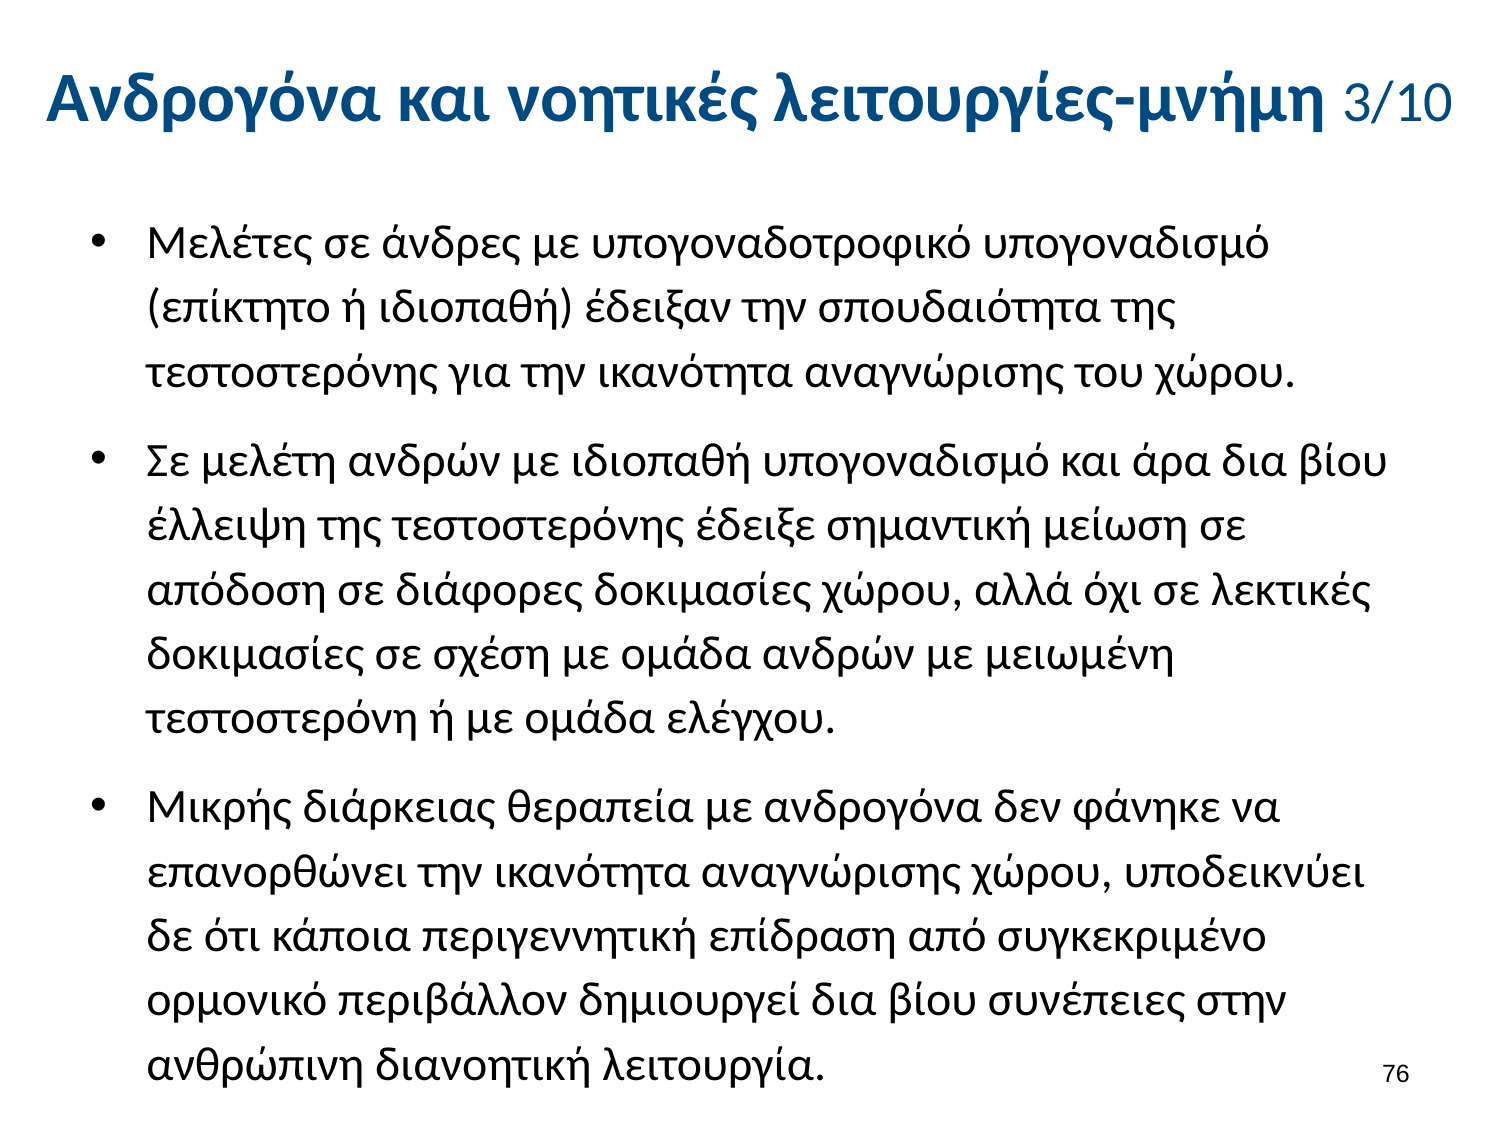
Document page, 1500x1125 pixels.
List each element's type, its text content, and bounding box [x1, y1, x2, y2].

list Μελέτες σε άνδρες με υπογοναδοτροφικό υπογοναδισμό (επίκτητο ή ιδιοπαθή) έδειξαν την σπουδαιότητα της τεστοστερόνης για την ικανότητα αναγνώρισης του χώρου. Σε μελέτη ανδρών με ιδιοπαθή υπογοναδισμό και άρα δια βίου έλλειψη της τεστοστερόνης έδειξε σημαντική μείωση σε απόδοση σε διάφορες δοκιμασίες χώρου, αλλά όχι σε λεκτικές δοκιμασίες σε σχέση με ομάδα ανδρών με μειωμένη τεστοστερόνη ή με ομάδα ελέγχου. Μικρής διάρκειας θεραπεία με ανδρογόνα δεν φάνηκε να επανορθώνει την ικανότητα αναγνώρισης χώρου, υποδεικνύει δε ότι κάποια περιγεννητική επίδραση από συγκεκριμένο ορμονικό περιβάλλον δημιουργεί δια βίου συνέπειες στην ανθρώπινη διανοητική λειτουργία. [75, 196, 1425, 1024]
slide_number 75 [1074, 1042, 1425, 1103]
title Ανδρογόνα και νοητικές λειτουργίες-μνήμη 3/10 [0, 19, 1500, 169]
